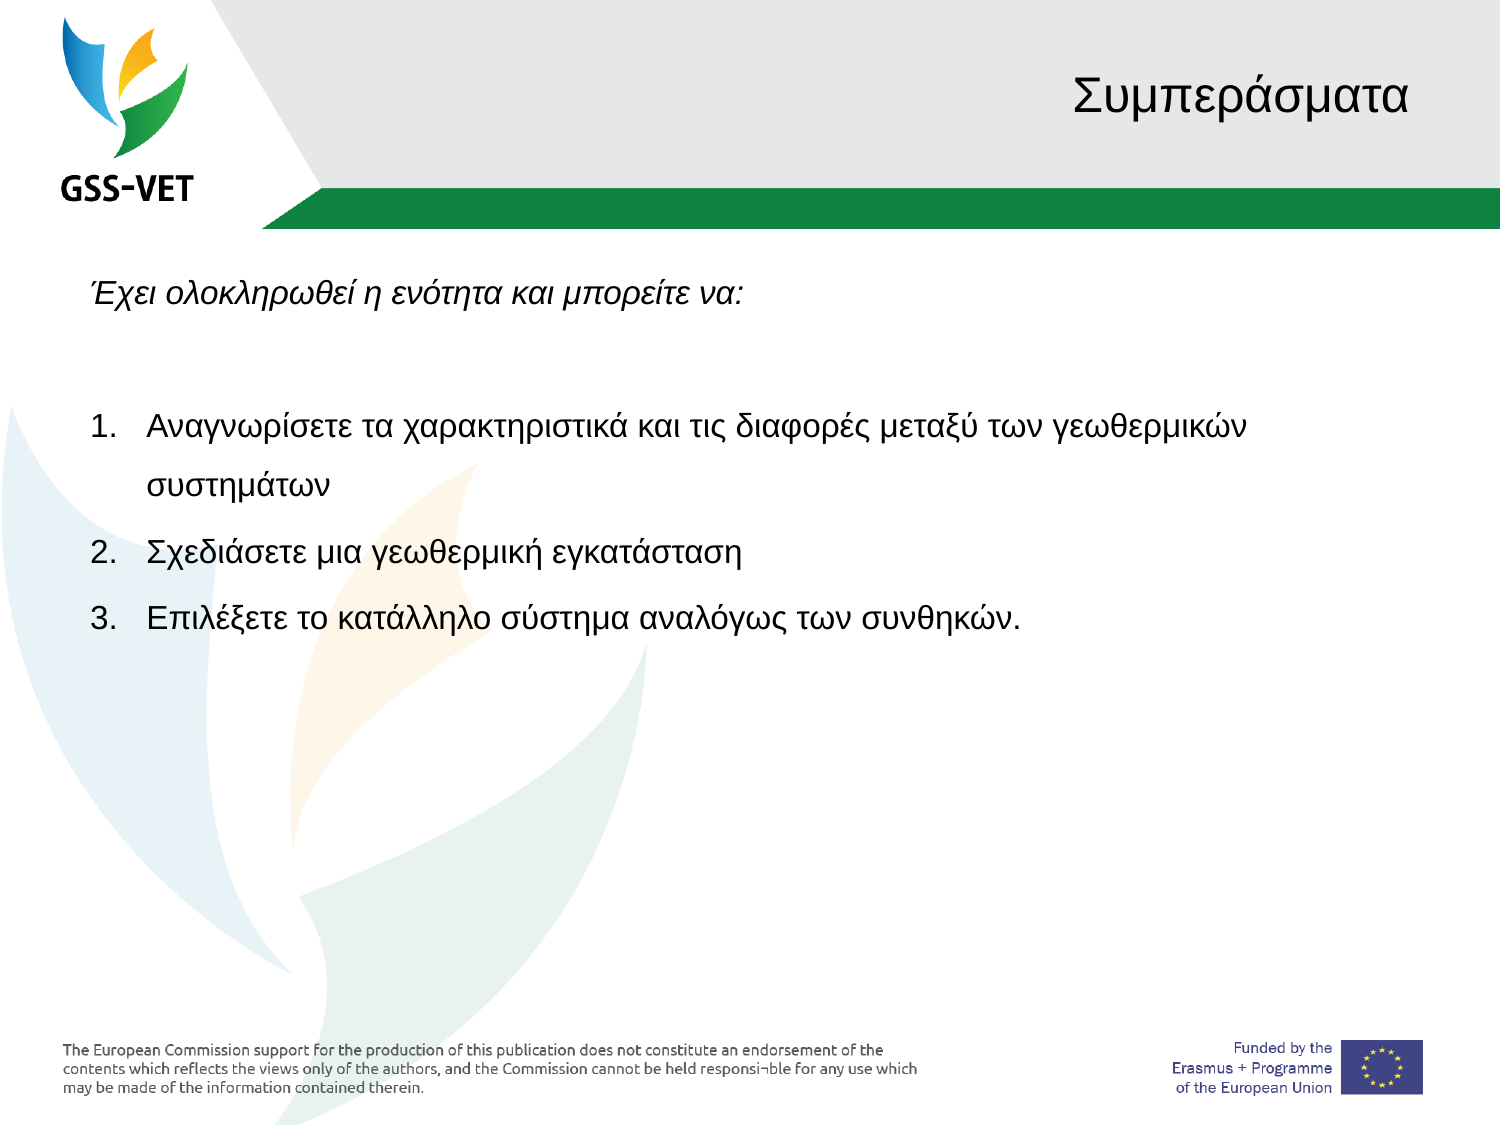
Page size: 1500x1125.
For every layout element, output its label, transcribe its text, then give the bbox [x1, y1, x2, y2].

list Έχει ολοκληρωθεί η ενότητα και μπορείτε να: Αναγνωρίσετε τα χαρακτηριστικά και τις διαφορές μεταξύ των γεωθερμικών συστημάτων Σχεδιάσετε μια γεωθερμική εγκατάσταση Επιλέξετε το κατάλληλο σύστημα αναλόγως των συνθηκών. [75, 243, 1425, 986]
title Συμπεράσματα [324, 0, 1425, 185]
picture [0, 0, 1500, 1125]
